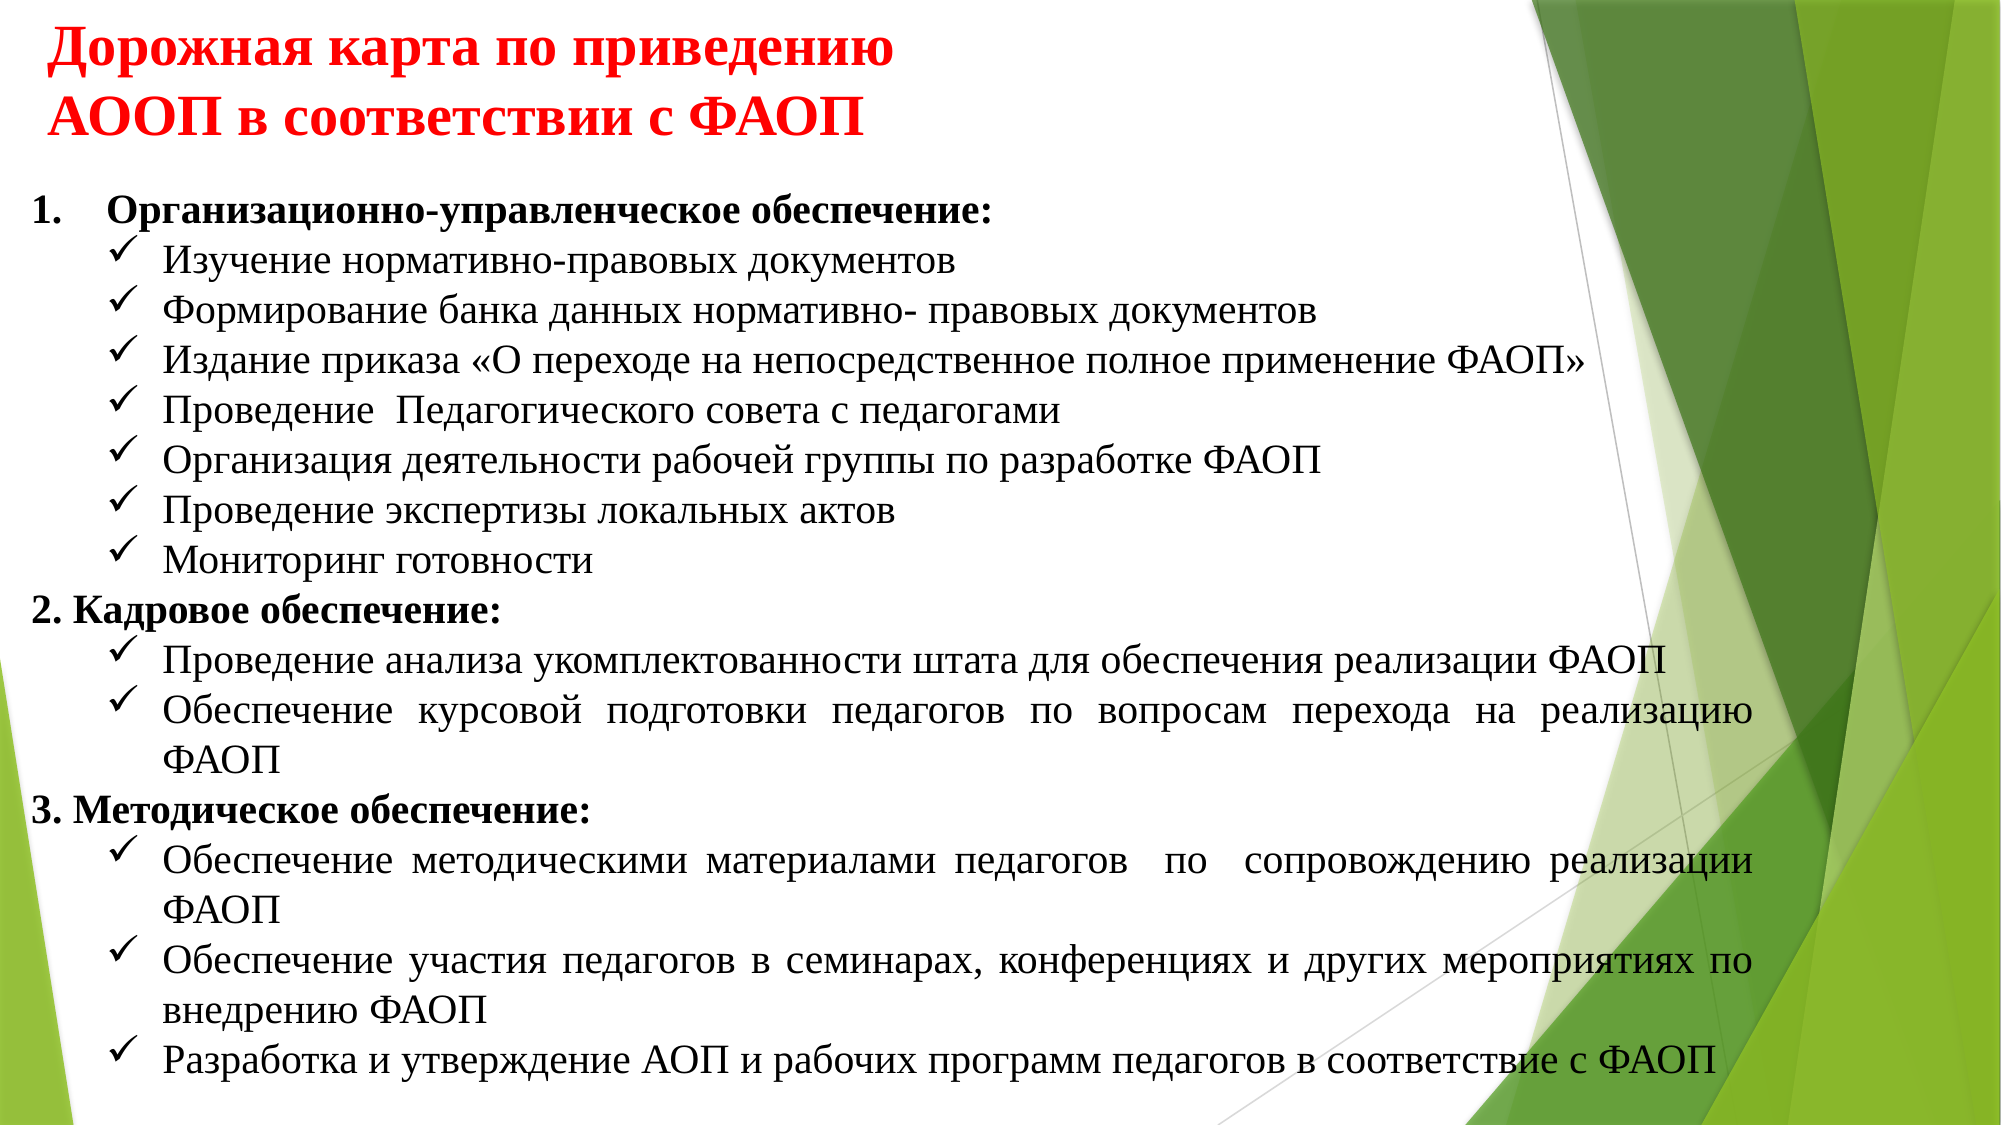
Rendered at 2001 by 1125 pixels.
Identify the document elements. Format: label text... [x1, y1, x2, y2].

text_box Организационно-управленческое обеспечение: Изучение нормативно-правовых документов Формирование банка данных нормативно- правовых документов Издание приказа «О переходе на непосредственное полное применение ФАОП» Проведение Педагогического совета с педагогами Организация деятельности рабочей группы по разработке ФАОП Проведение экспертизы локальных актов Мониторинг готовности 2. Кадровое обеспечение: Проведение анализа укомплектованности штата для обеспечения реализации ФАОП Обеспечение курсовой подготовки педагогов по вопросам перехода на реализацию ФАОП 3. Методическое обеспечение: Обеспечение методическими материалами педагогов по сопровождению реализации ФАОП Обеспечение участия педагогов в семинарах, конференциях и других мероприятиях по внедрению ФАОП Разработка и утверждение АОП и рабочих программ педагогов в соответствие с ФАОП [16, 174, 1769, 1125]
text_box Дорожная карта по приведению АООП в соответствии с ФАОП [33, 0, 1550, 174]
